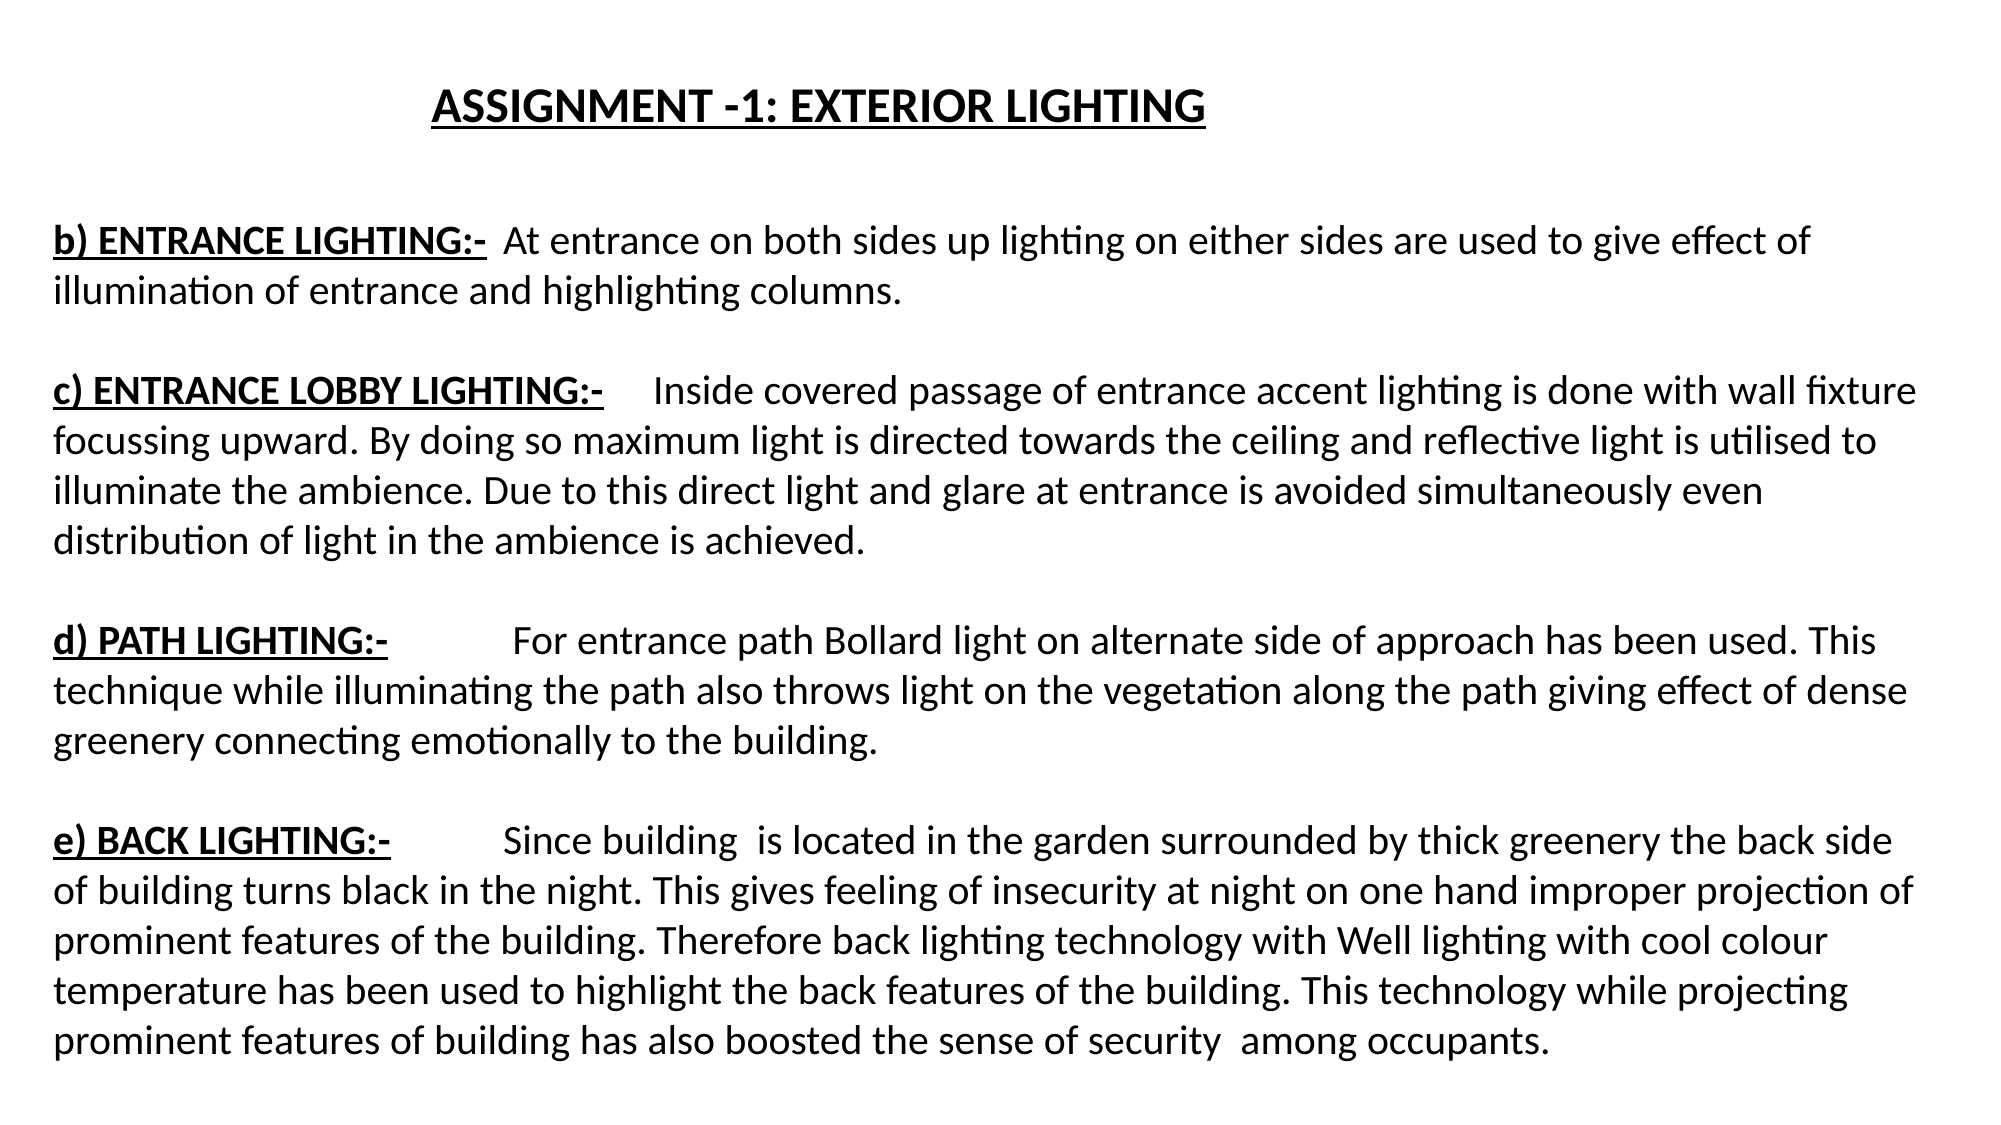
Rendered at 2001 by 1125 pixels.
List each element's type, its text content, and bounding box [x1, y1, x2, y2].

text_box ASSIGNMENT -1: EXTERIOR LIGHTING [416, 64, 1344, 140]
text_box b) ENTRANCE LIGHTING:- At entrance on both sides up lighting on either sides are used to give effect of illumination of entrance and highlighting columns. c) ENTRANCE LOBBY LIGHTING:- Inside covered passage of entrance accent lighting is done with wall fixture focussing upward. By doing so maximum light is directed towards the ceiling and reflective light is utilised to illuminate the ambience. Due to this direct light and glare at entrance is avoided simultaneously even distribution of light in the ambience is achieved. d) PATH LIGHTING:- For entrance path Bollard light on alternate side of approach has been used. This technique while illuminating the path also throws light on the vegetation along the path giving effect of dense greenery connecting emotionally to the building. e) BACK LIGHTING:- Since building is located in the garden surrounded by thick greenery the back side of building turns black in the night. This gives feeling of insecurity at night on one hand improper projection of prominent features of the building. Therefore back lighting technology with Well lighting with cool colour temperature has been used to highlight the back features of the building. This technology while projecting prominent features of building has also boosted the sense of security among occupants. [38, 155, 1947, 1121]
